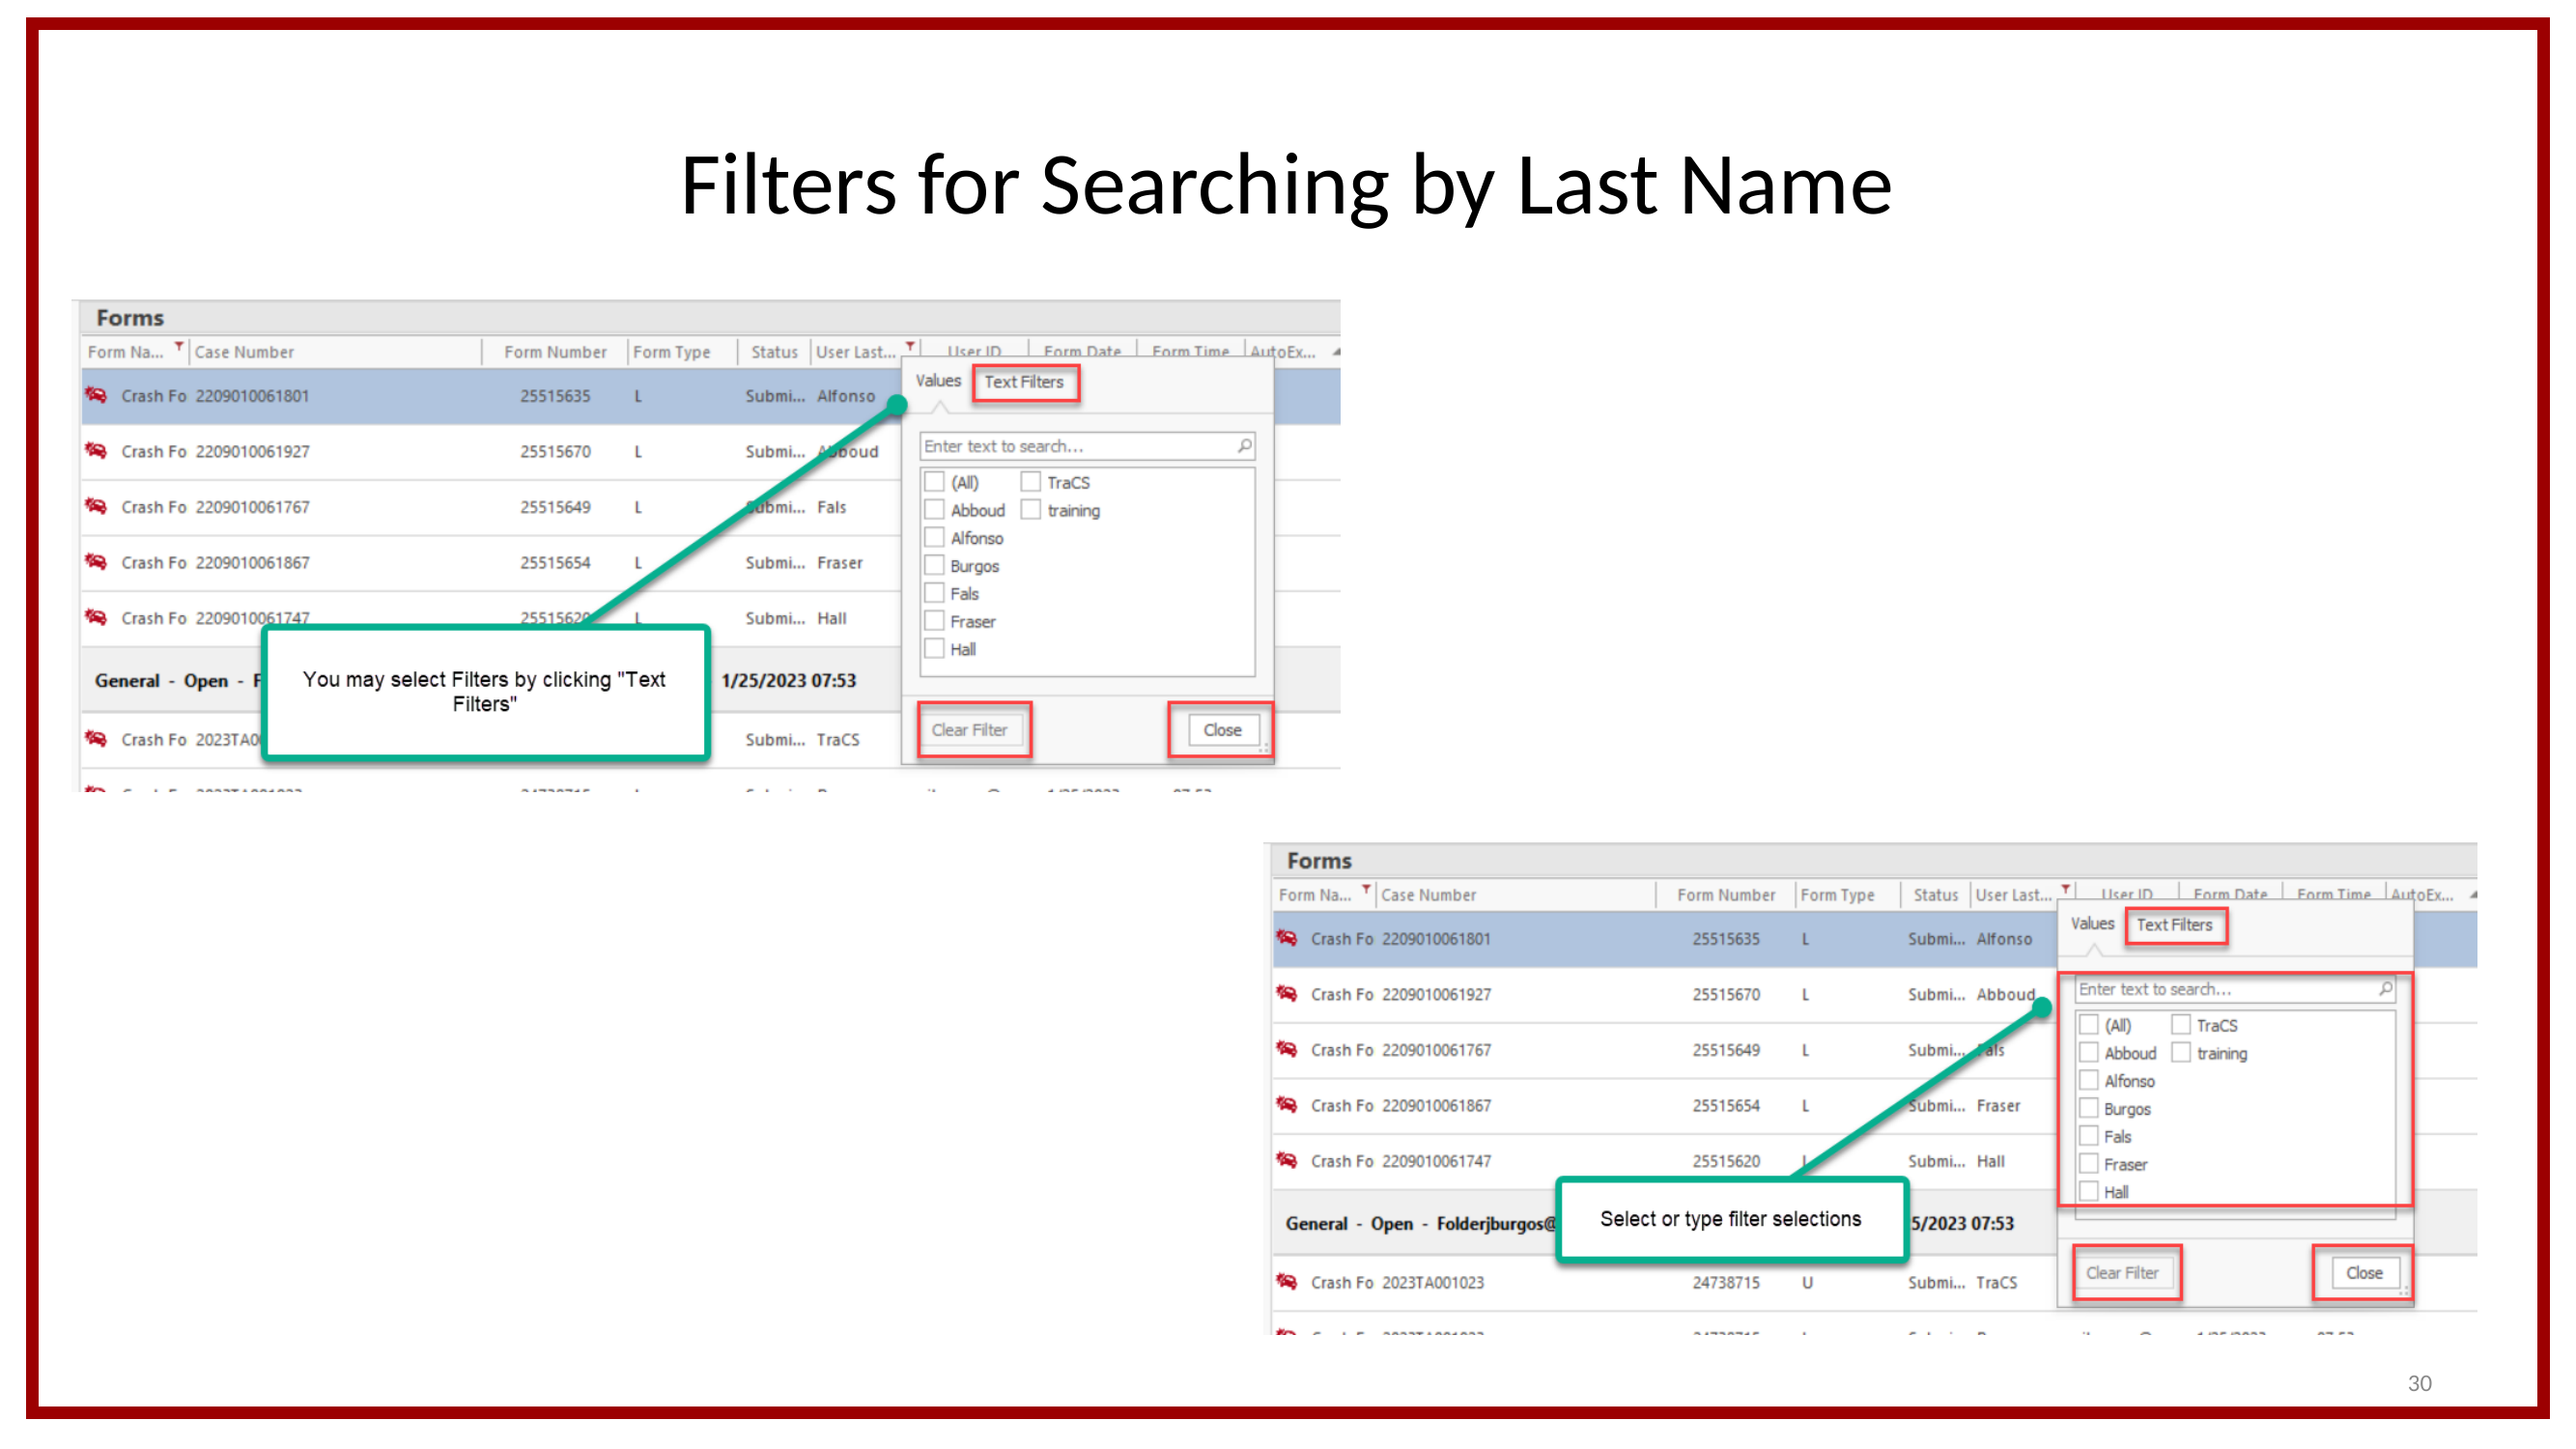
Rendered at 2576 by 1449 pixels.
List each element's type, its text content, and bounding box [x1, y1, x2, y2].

picture [1262, 842, 2478, 1336]
picture [71, 298, 1341, 792]
text_box [30, 22, 2545, 1414]
slide_number 30 [1846, 1414, 2448, 1421]
